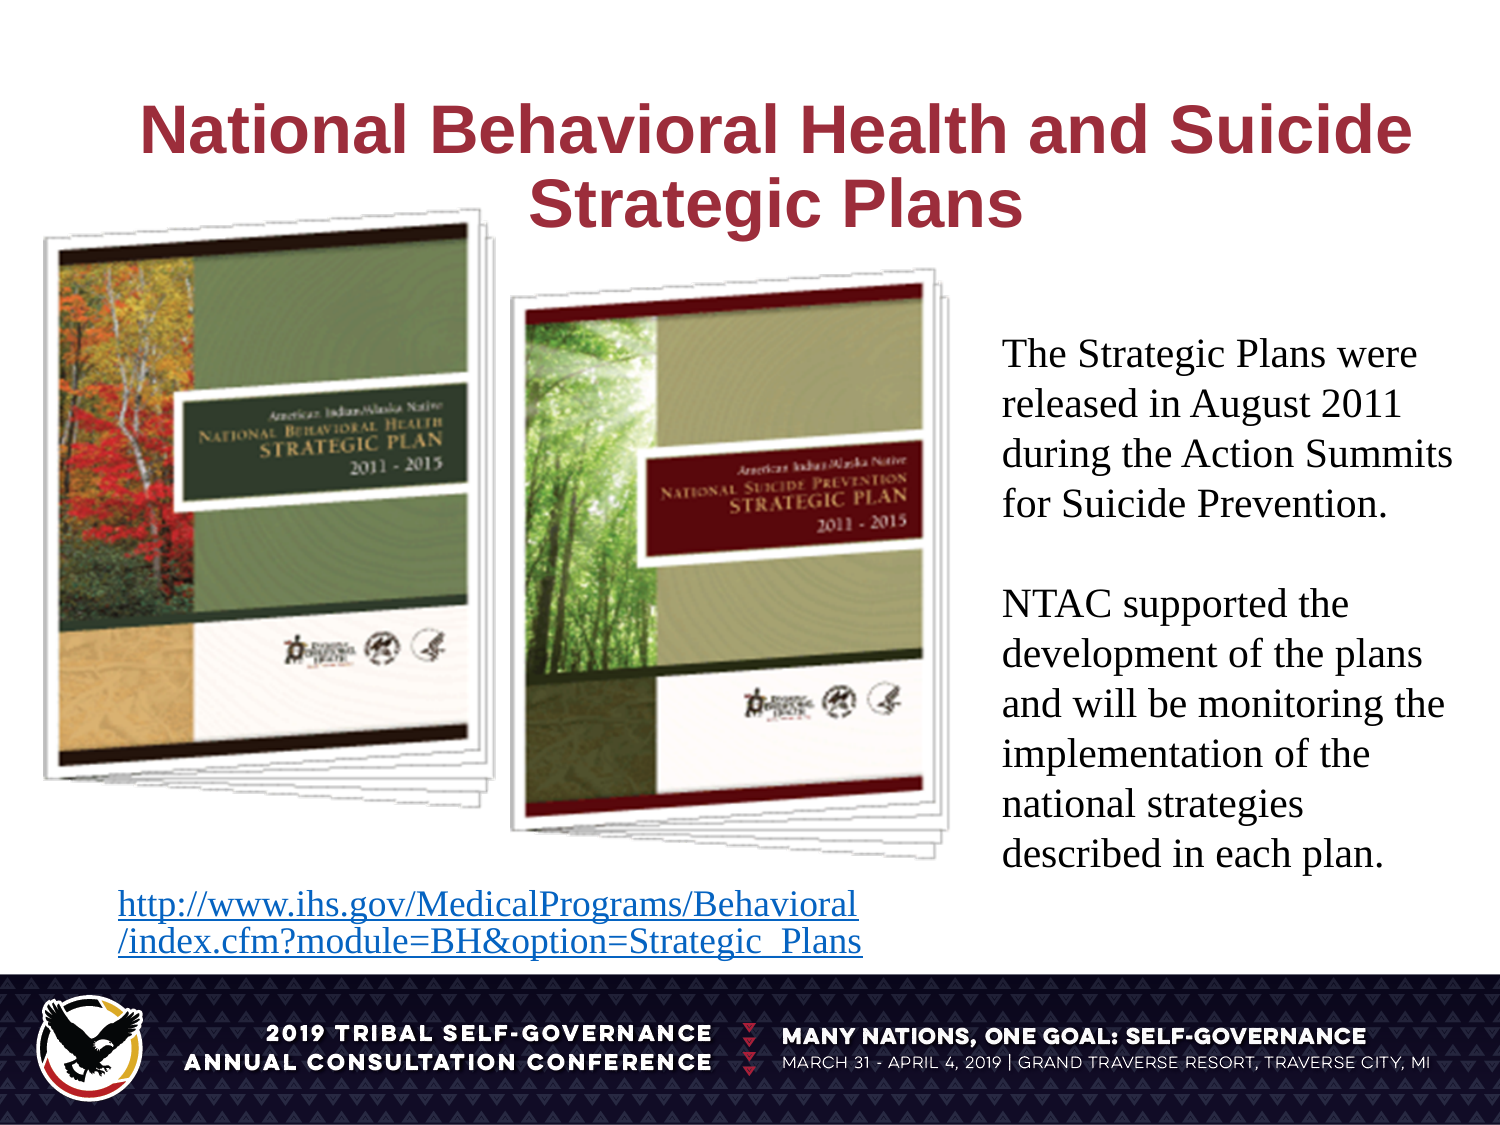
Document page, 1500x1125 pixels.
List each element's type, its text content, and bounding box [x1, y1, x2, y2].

picture [43, 198, 965, 872]
text_box http://www.ihs.gov/MedicalPrograms/Behavioral/index.cfm?module=BH&option=Strategic_Plans [103, 871, 884, 932]
text_box The Strategic Plans were released in August 2011 during the Action Summits for Suicide Prevention. NTAC supported the development of the plans and will be monitoring the implementation of the national strategies described in each plan. [987, 318, 1478, 883]
picture [0, 974, 1500, 1125]
title National Behavioral Health and Suicide Strategic Plans [103, 59, 1451, 278]
